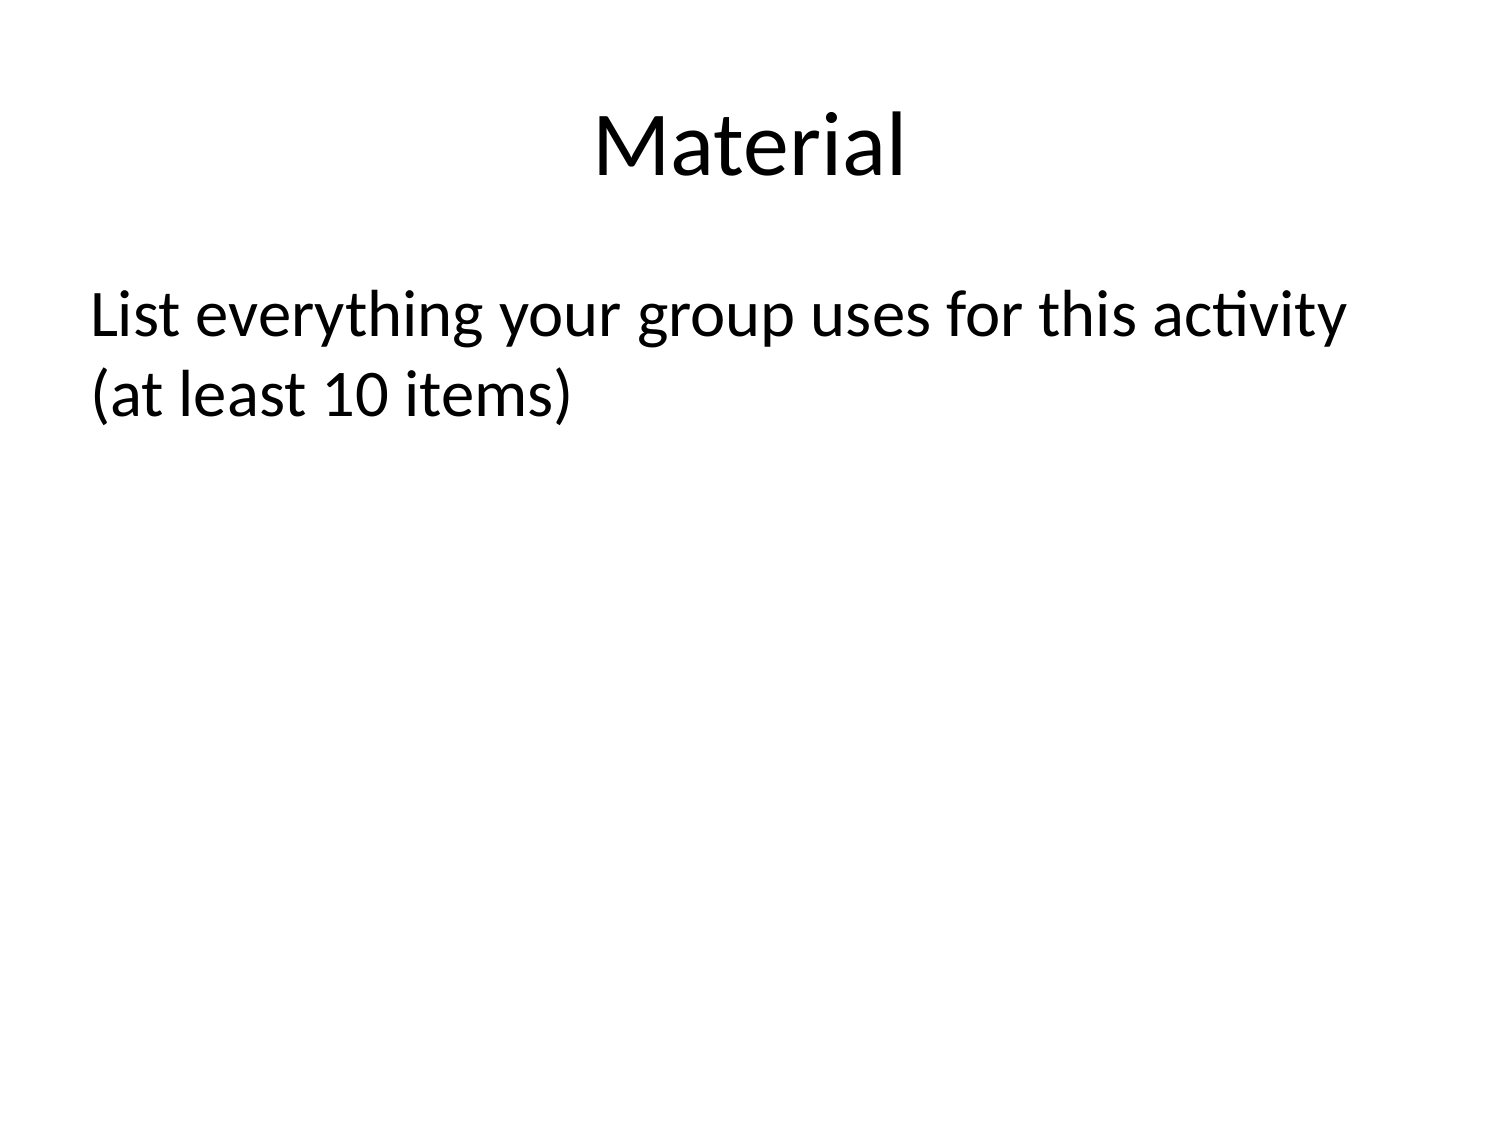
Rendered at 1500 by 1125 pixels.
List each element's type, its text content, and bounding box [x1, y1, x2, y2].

list List everything your group uses for this activity (at least 10 items) [75, 262, 1425, 1005]
title Material [75, 45, 1425, 233]
